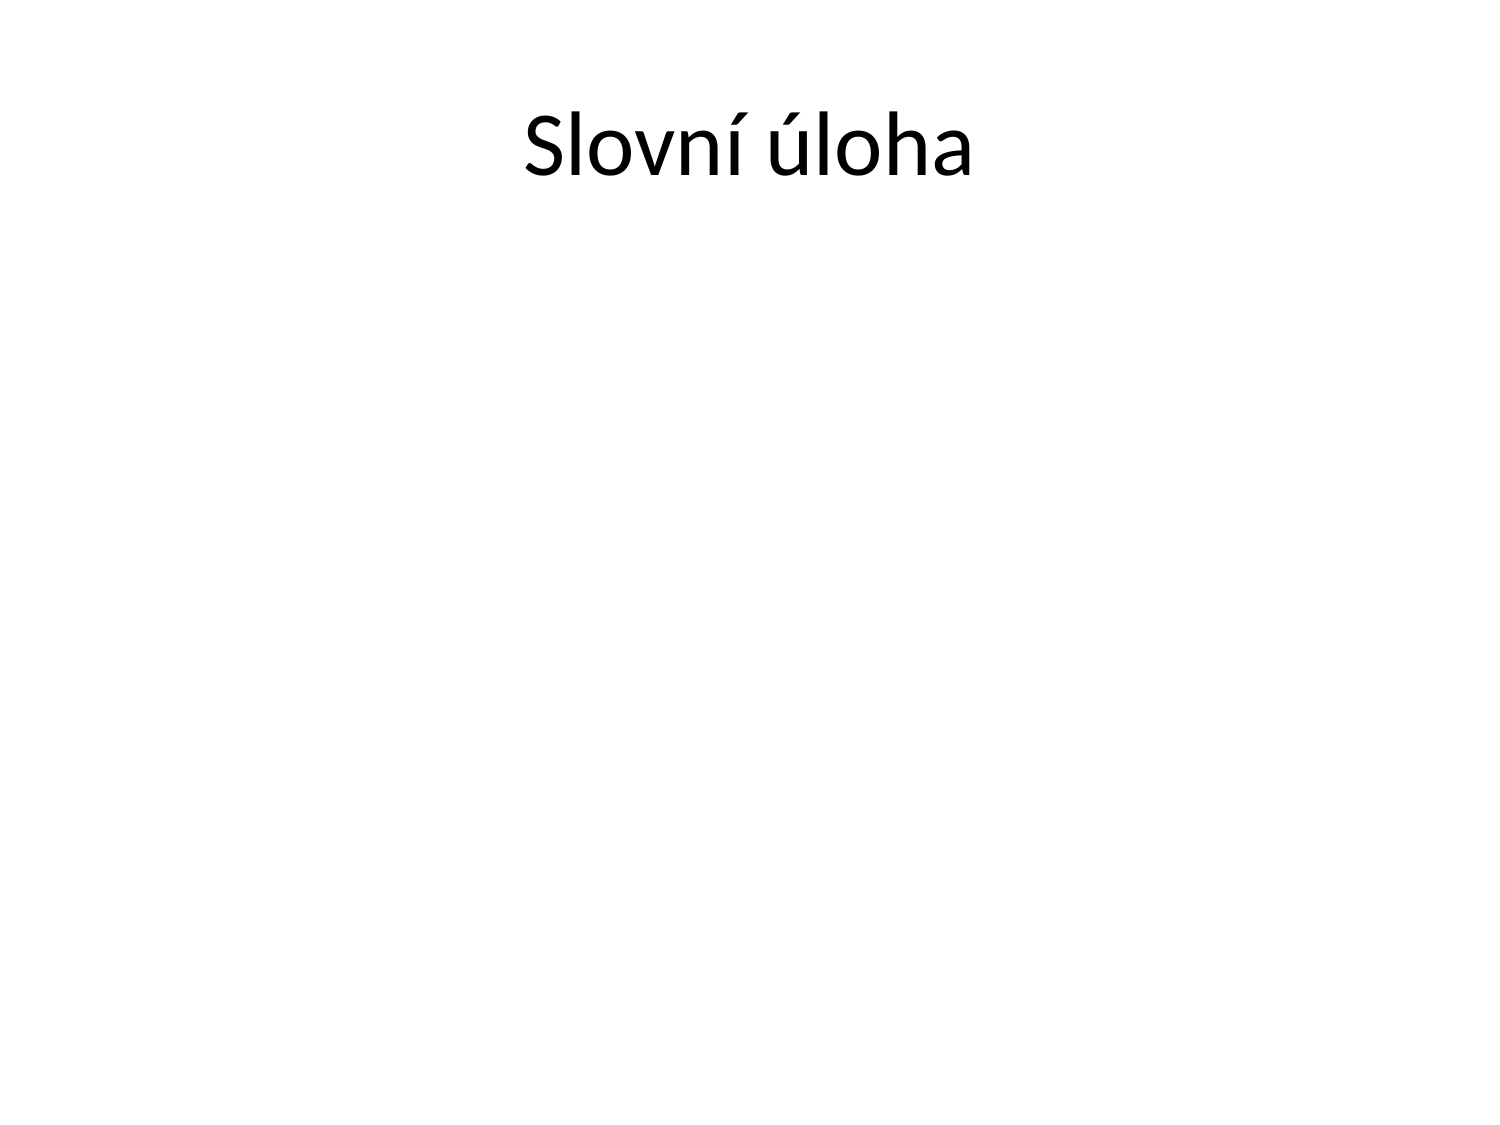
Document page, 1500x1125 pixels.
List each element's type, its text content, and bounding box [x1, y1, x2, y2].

title Slovní úloha [75, 45, 1425, 233]
